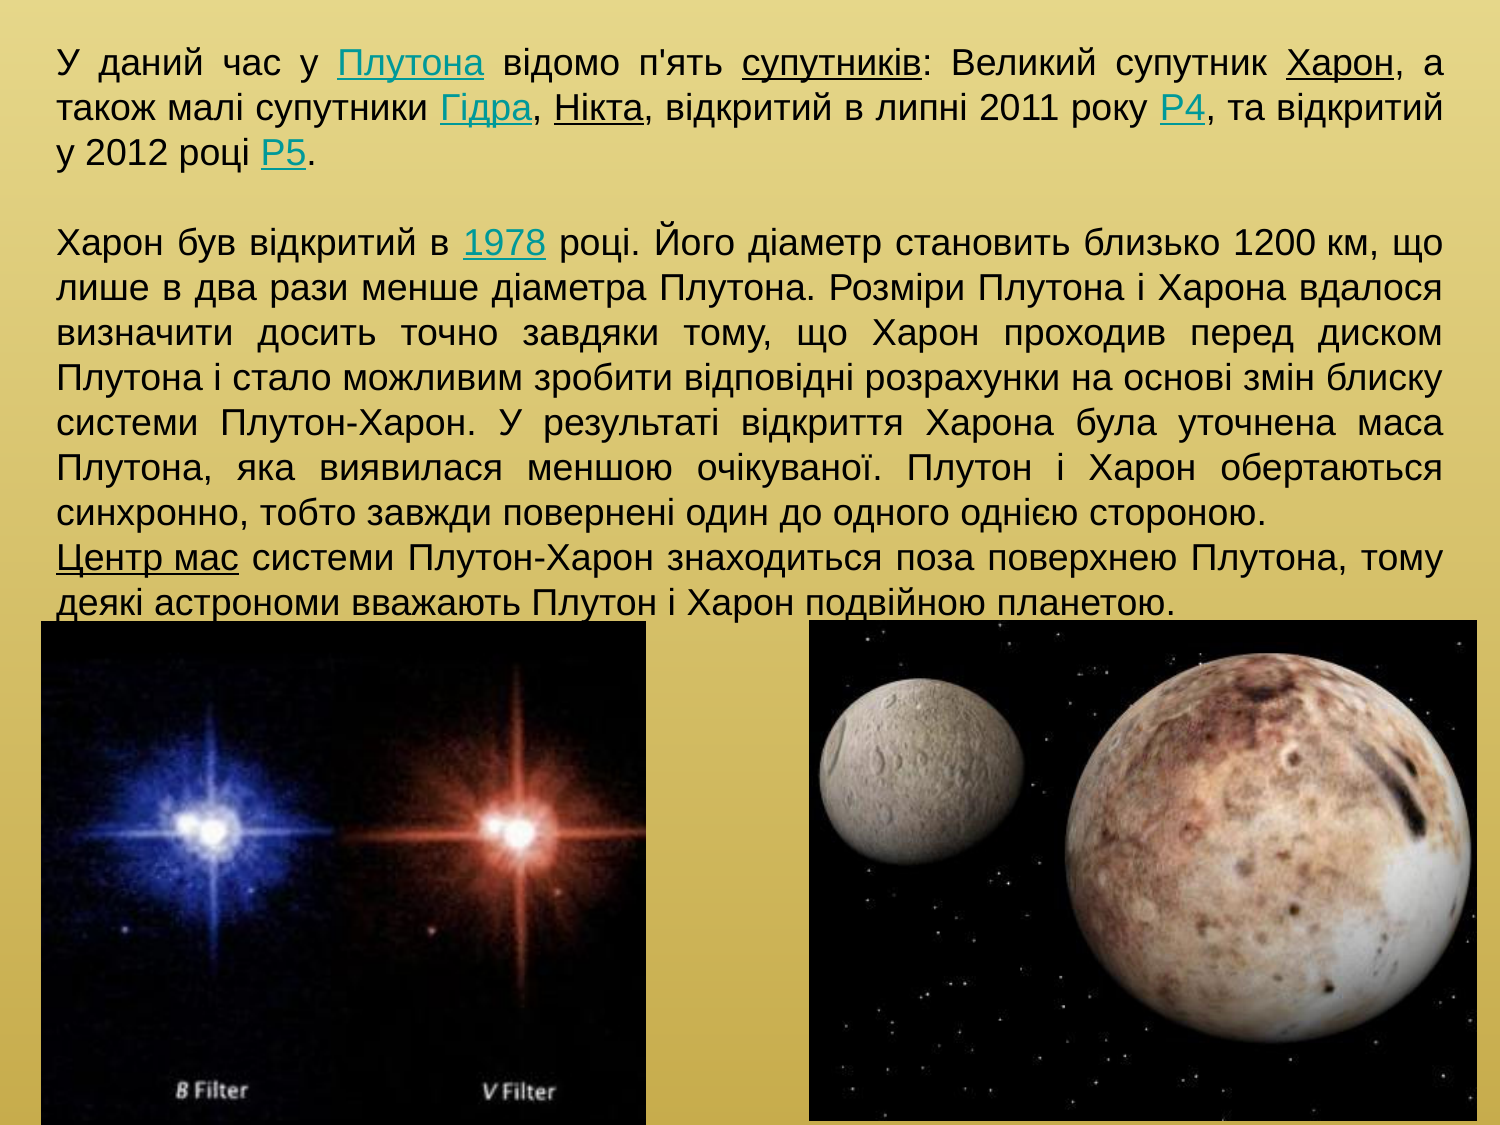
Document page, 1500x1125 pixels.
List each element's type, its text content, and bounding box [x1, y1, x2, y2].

picture [808, 619, 1478, 1122]
picture [40, 621, 646, 1125]
text_box У даний час у Плутона відомо п'ять супутників: Великий супутник Харон, а також малі супутники Гідра, Нікта, відкритий в липні 2011 року Р4, та відкритий у 2012 році P5. Харон був відкритий в 1978 році. Його діаметр становить близько 1200 км, що лише в два рази менше діаметра Плутона. Розміри Плутона і Харона вдалося визначити досить точно завдяки тому, що Харон проходив перед диском Плутона і стало можливим зробити відповідні розрахунки на основі змін блиску системи Плутон-Харон. У результаті відкриття Харона була уточнена маса Плутона, яка виявилася меншою очікуваної. Плутон і Харон обертаються синхронно, тобто завжди повернені один до одного однією стороною. Центр мас системи Плутон-Харон знаходиться поза поверхнею Плутона, тому деякі астрономи вважають Плутон і Харон подвійною планетою. [41, 30, 1459, 729]
